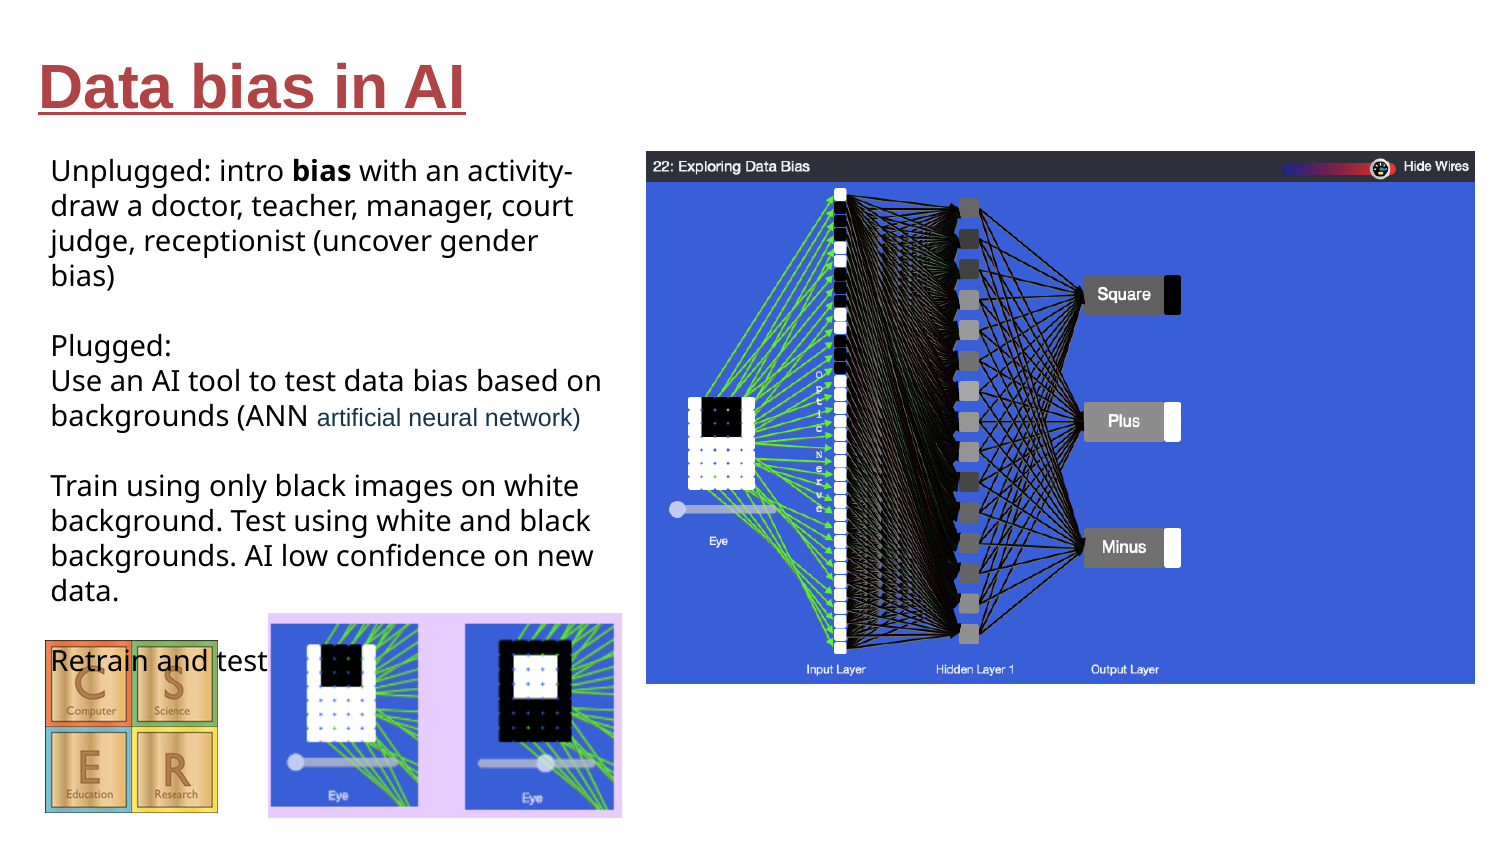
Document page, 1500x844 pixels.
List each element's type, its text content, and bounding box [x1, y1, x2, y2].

text_box Data bias in AI [23, 19, 1371, 123]
picture [45, 640, 218, 813]
picture [646, 151, 1476, 685]
text_box Unplugged: intro bias with an activity- draw a doctor, teacher, manager, court judge, receptionist (uncover gender bias) Plugged: Use an AI tool to test data bias based on backgrounds (ANN artificial neural network) Train using only black images on white background. Test using white and black backgrounds. AI low confidence on new data. Retrain and test. [35, 137, 622, 520]
picture [268, 613, 622, 818]
